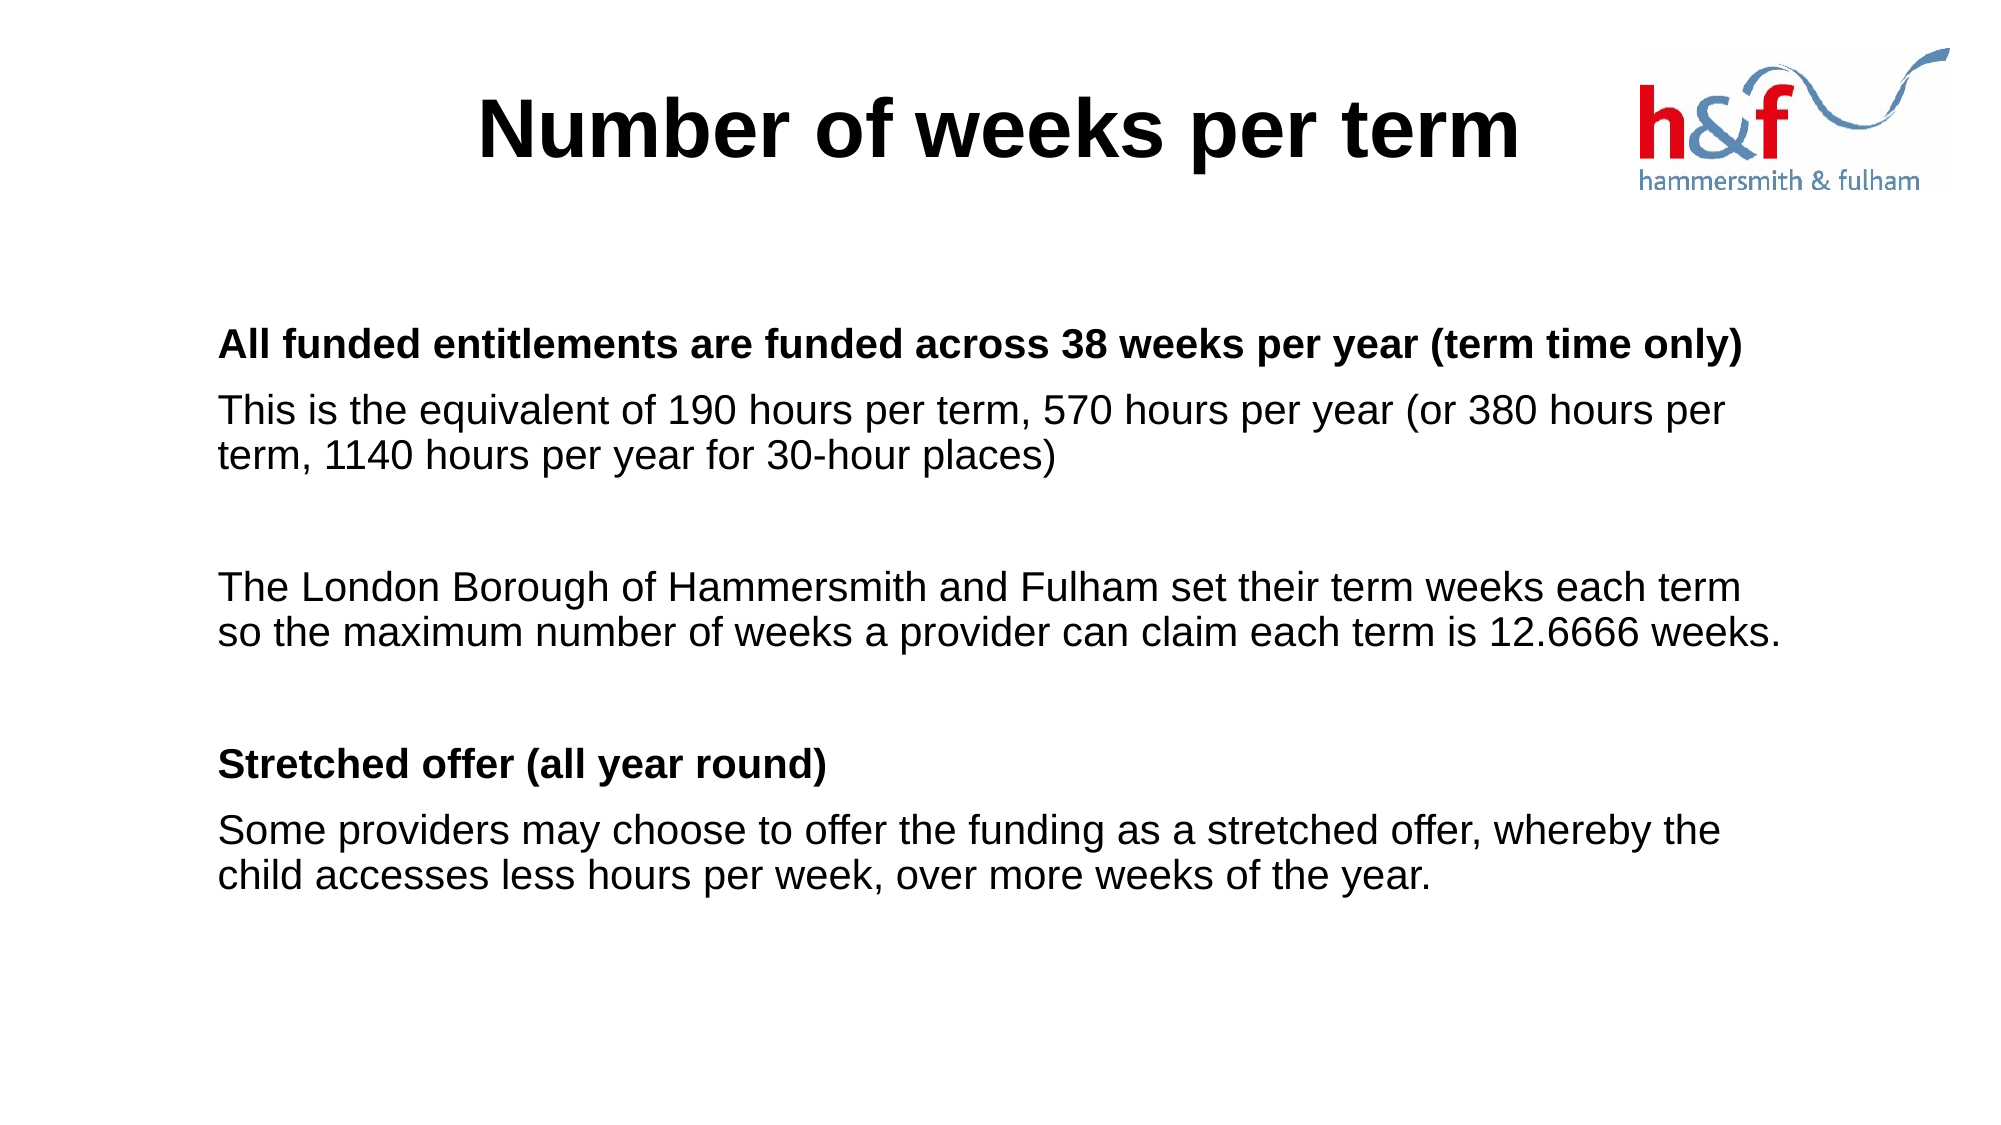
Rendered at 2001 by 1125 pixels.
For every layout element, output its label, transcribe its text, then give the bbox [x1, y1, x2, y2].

picture [1640, 48, 1950, 190]
list All funded entitlements are funded across 38 weeks per year (term time only) This is the equivalent of 190 hours per term, 570 hours per year (or 380 hours per term, 1140 hours per year for 30-hour places) The London Borough of Hammersmith and Fulham set their term weeks each term so the maximum number of weeks a provider can claim each term is 12.6666 weeks. Stretched offer (all year round) Some providers may choose to offer the funding as a stretched offer, whereby the child accesses less hours per week, over more weeks of the year. [202, 350, 1798, 871]
title Number of weeks per term [188, 45, 1812, 216]
